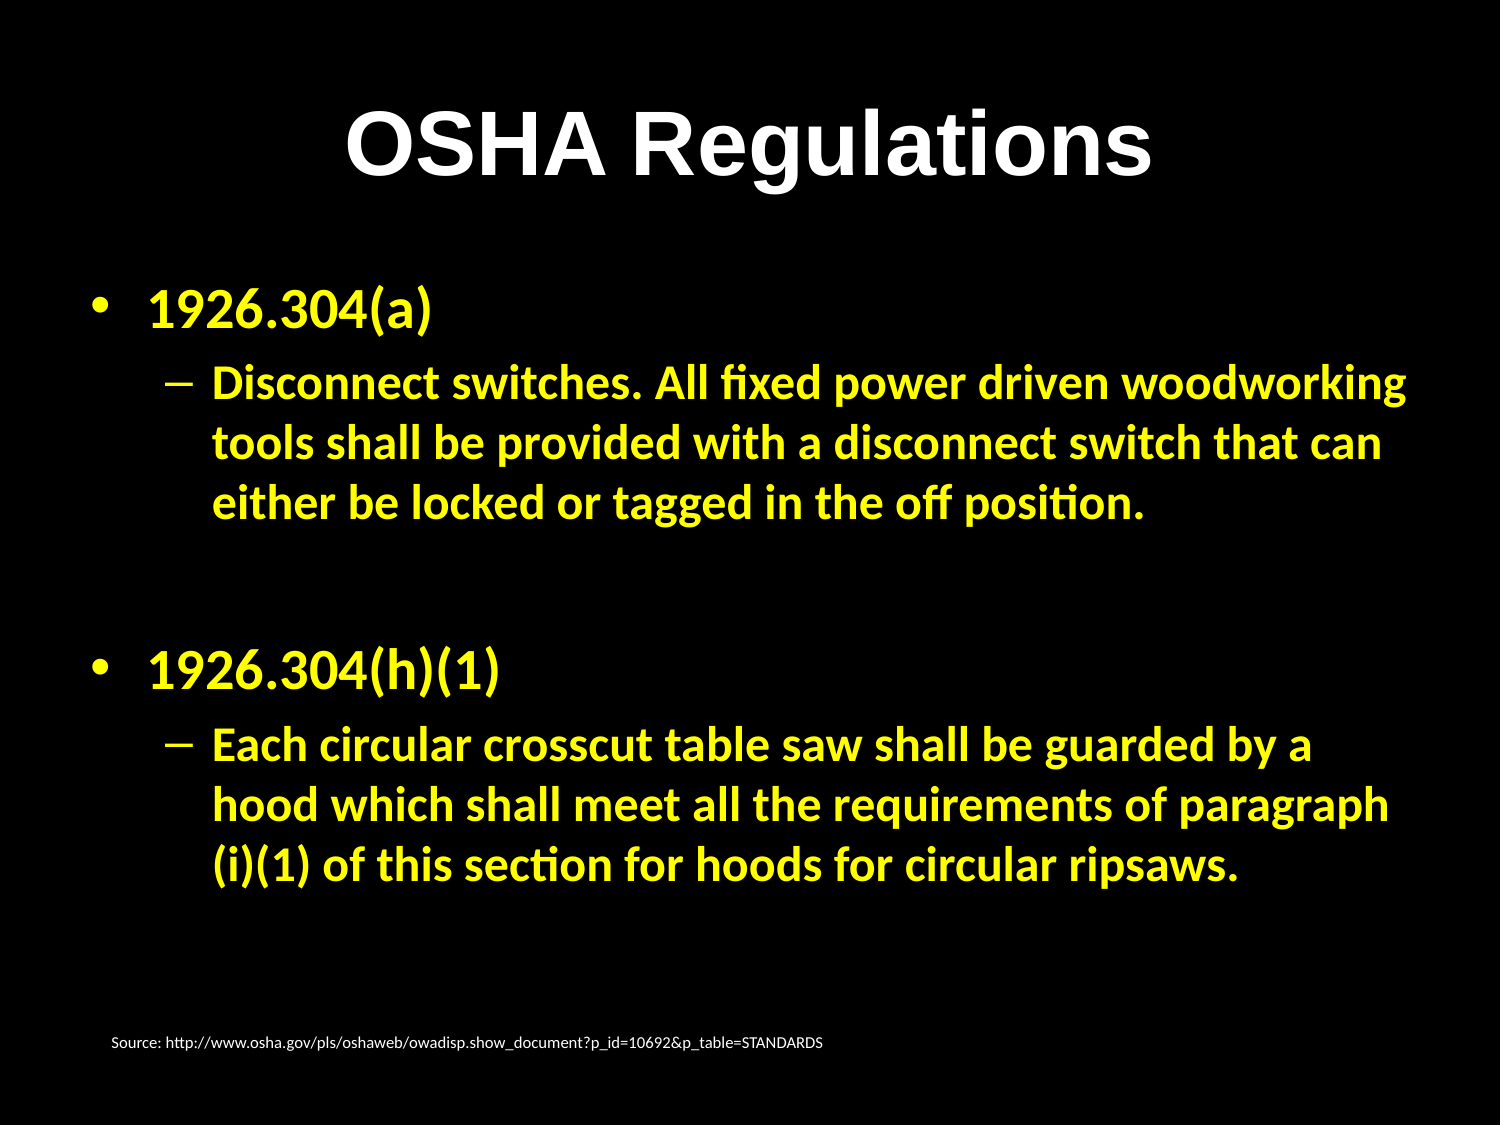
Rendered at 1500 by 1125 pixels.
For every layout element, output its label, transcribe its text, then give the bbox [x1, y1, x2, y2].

text_box Source: http://www.osha.gov/pls/oshaweb/owadisp.show_document?p_id=10692&p_table=STANDARDS [96, 1024, 840, 1060]
list 1926.304(a) Disconnect switches. All fixed power driven woodworking tools shall be provided with a disconnect switch that can either be locked or tagged in the off position. 1926.304(h)(1) Each circular crosscut table saw shall be guarded by a hood which shall meet all the requirements of paragraph (i)(1) of this section for hoods for circular ripsaws. [75, 262, 1425, 1005]
title OSHA Regulations [75, 45, 1425, 233]
